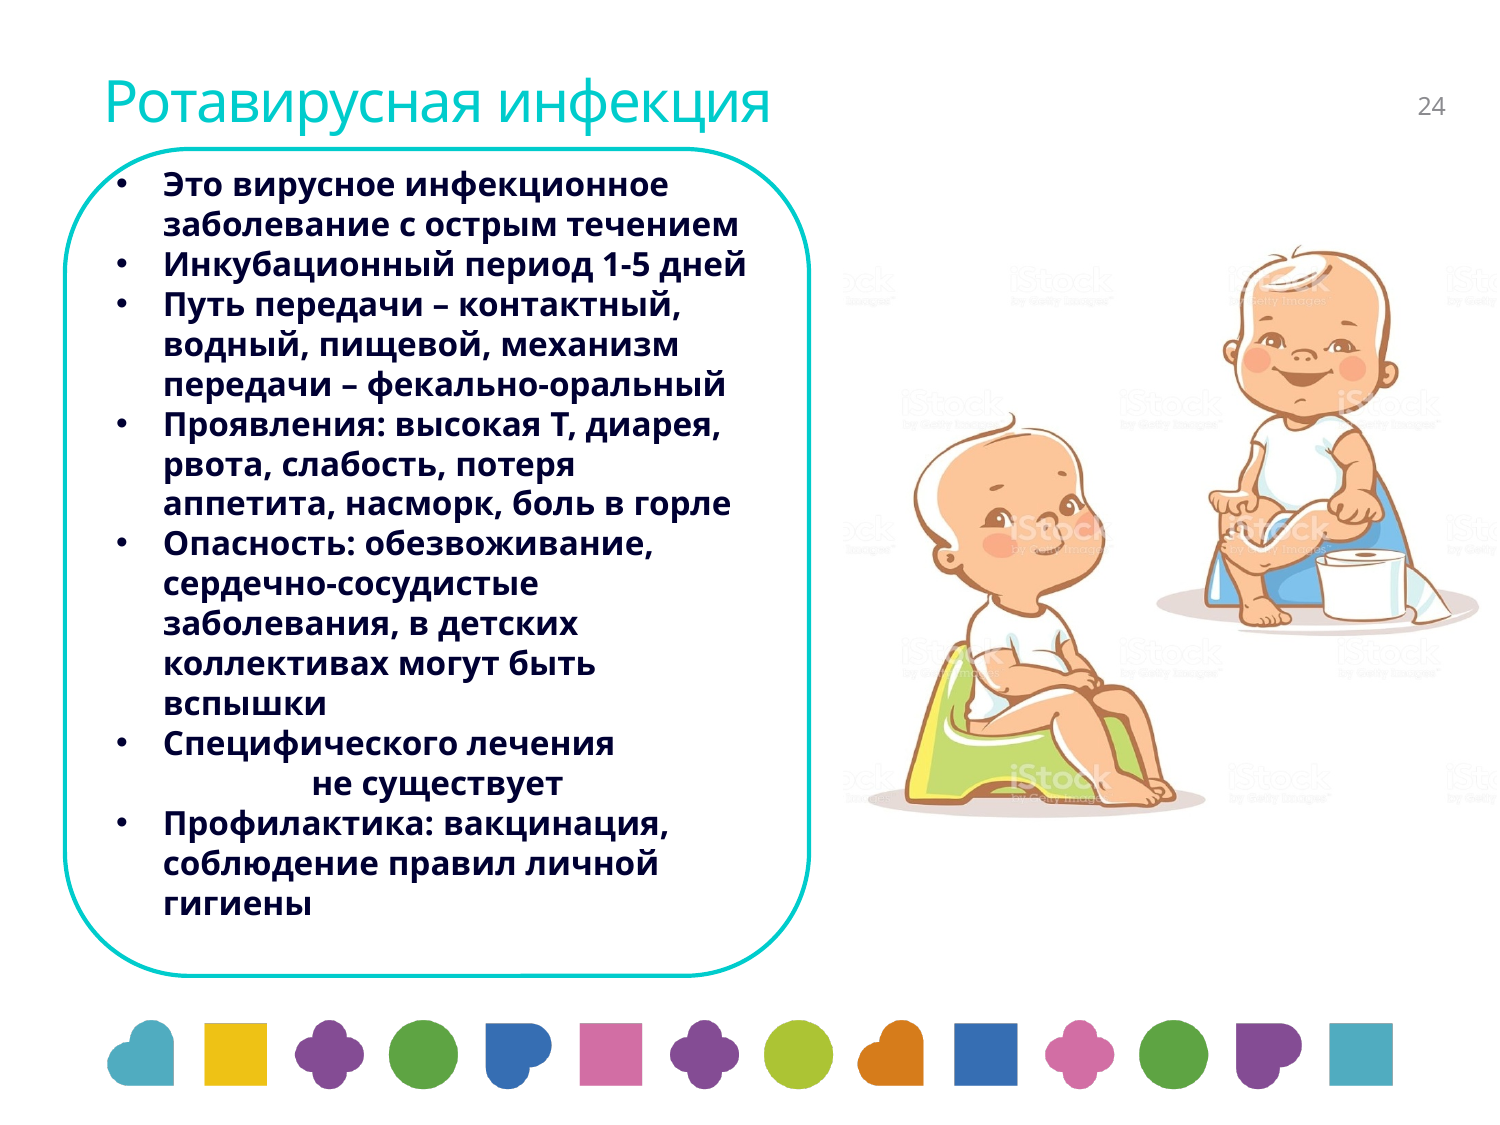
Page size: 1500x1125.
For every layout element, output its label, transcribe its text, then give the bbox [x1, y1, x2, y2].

picture [99, 1011, 1400, 1112]
slide_number 24 [1417, 60, 1476, 131]
title Ротавирусная инфекция [103, 59, 1397, 215]
text_box Это вирусное инфекционное заболевание с острым течением Инкубационный период 1-5 дней Путь передачи – контактный, водный, пищевой, механизм передачи – фекально-оральный Проявления: высокая Т, диарея, рвота, слабость, потеря аппетита, насморк, боль в горле Опасность: обезвоживание, сердечно-сосудистые заболевания, в детских коллективах могут быть вспышки Специфического лечения не существует Профилактика: вакцинация, соблюдение правил личной гигиены [64, 148, 810, 976]
picture [843, 219, 1497, 846]
